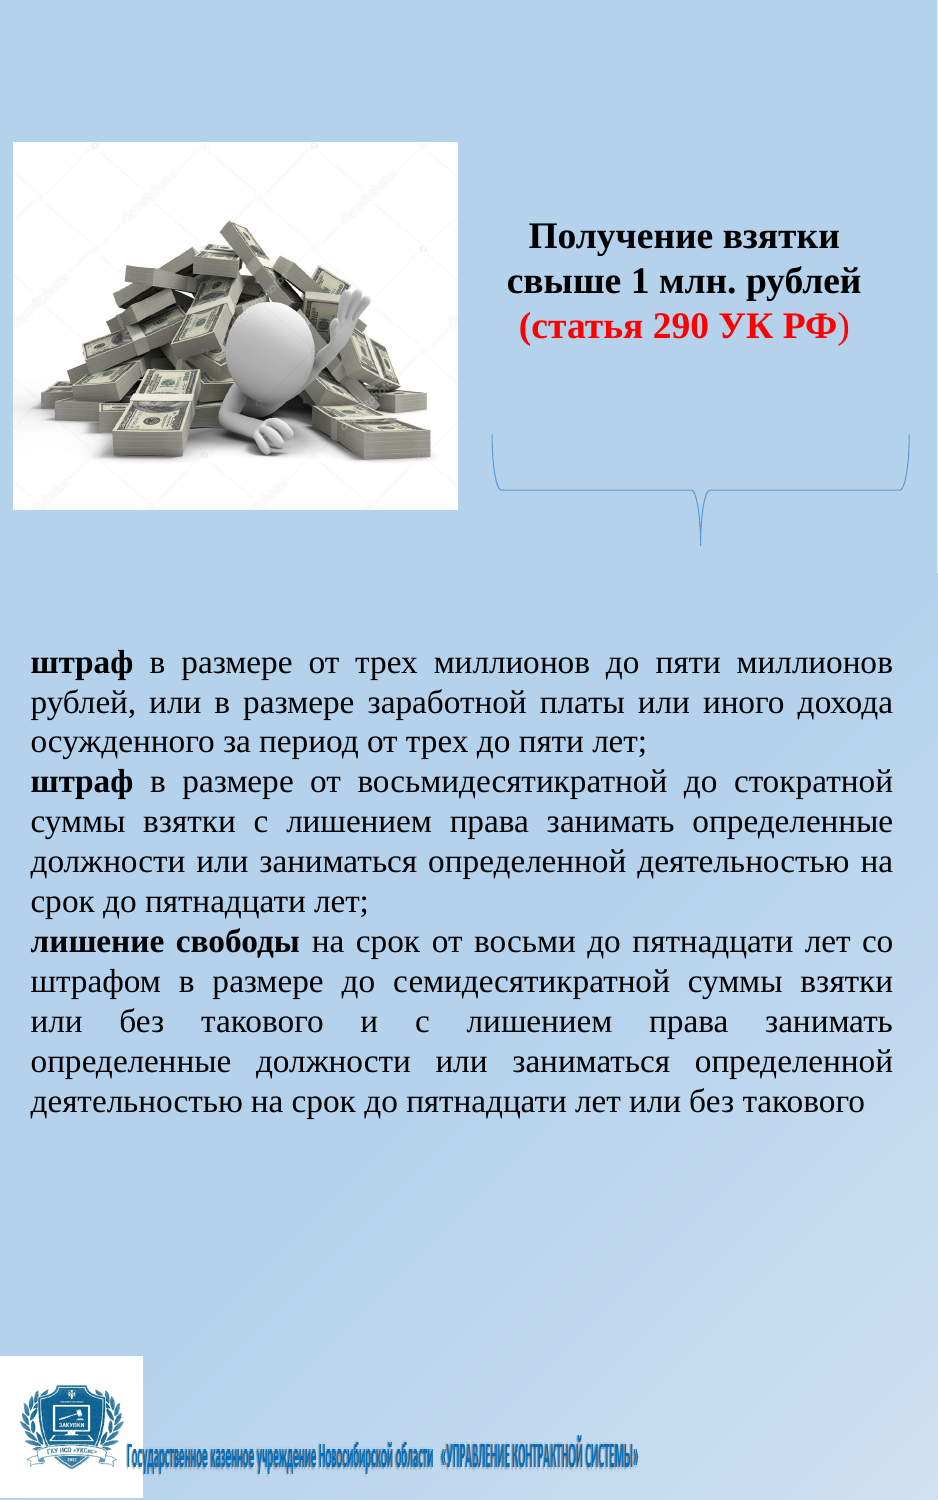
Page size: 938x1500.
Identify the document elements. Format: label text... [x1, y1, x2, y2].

text_box Получение взятки свыше 1 млн. рублей (статья 290 УК РФ) [491, 203, 877, 399]
text_box [491, 434, 910, 546]
picture [0, 1356, 938, 1500]
text_box штраф в размере от трех миллионов до пяти миллионов рублей, или в размере заработной платы или иного дохода осужденного за период от трех до пяти лет; штраф в размере от восьмидесятикратной до стократной суммы взятки с лишением права занимать определенные должности или заниматься определенной деятельностью на срок до пятнадцати лет; лишение свободы на срок от восьми до пятнадцати лет со штрафом в размере до семидесятикратной суммы взятки или без такового и с лишением права занимать определенные должности или заниматься определенной деятельностью на срок до пятнадцати лет или без такового [15, 632, 910, 1172]
picture [13, 142, 458, 510]
